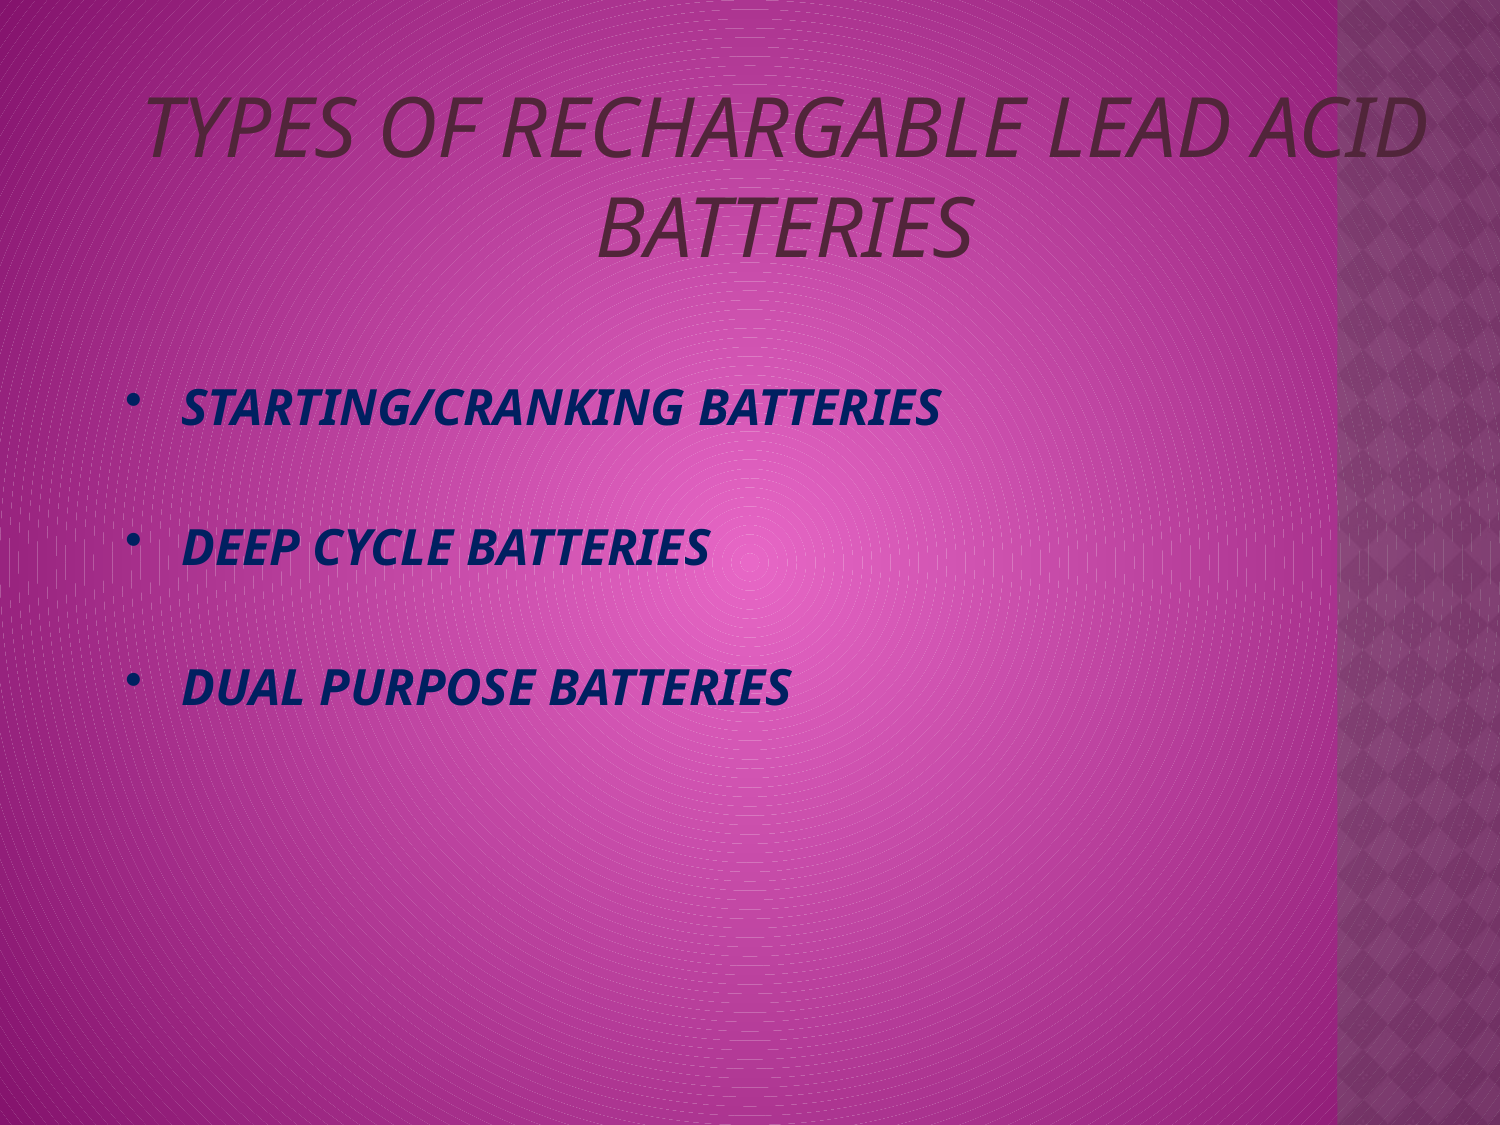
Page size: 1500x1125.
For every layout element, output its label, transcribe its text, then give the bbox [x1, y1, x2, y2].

text_box STARTING/CRANKING BATTERIES DEEP CYCLE BATTERIES DUAL PURPOSE BATTERIES [110, 297, 1461, 1041]
text_box TYPES OF RECHARGABLE LEAD ACID BATTERIES [110, 80, 1461, 268]
